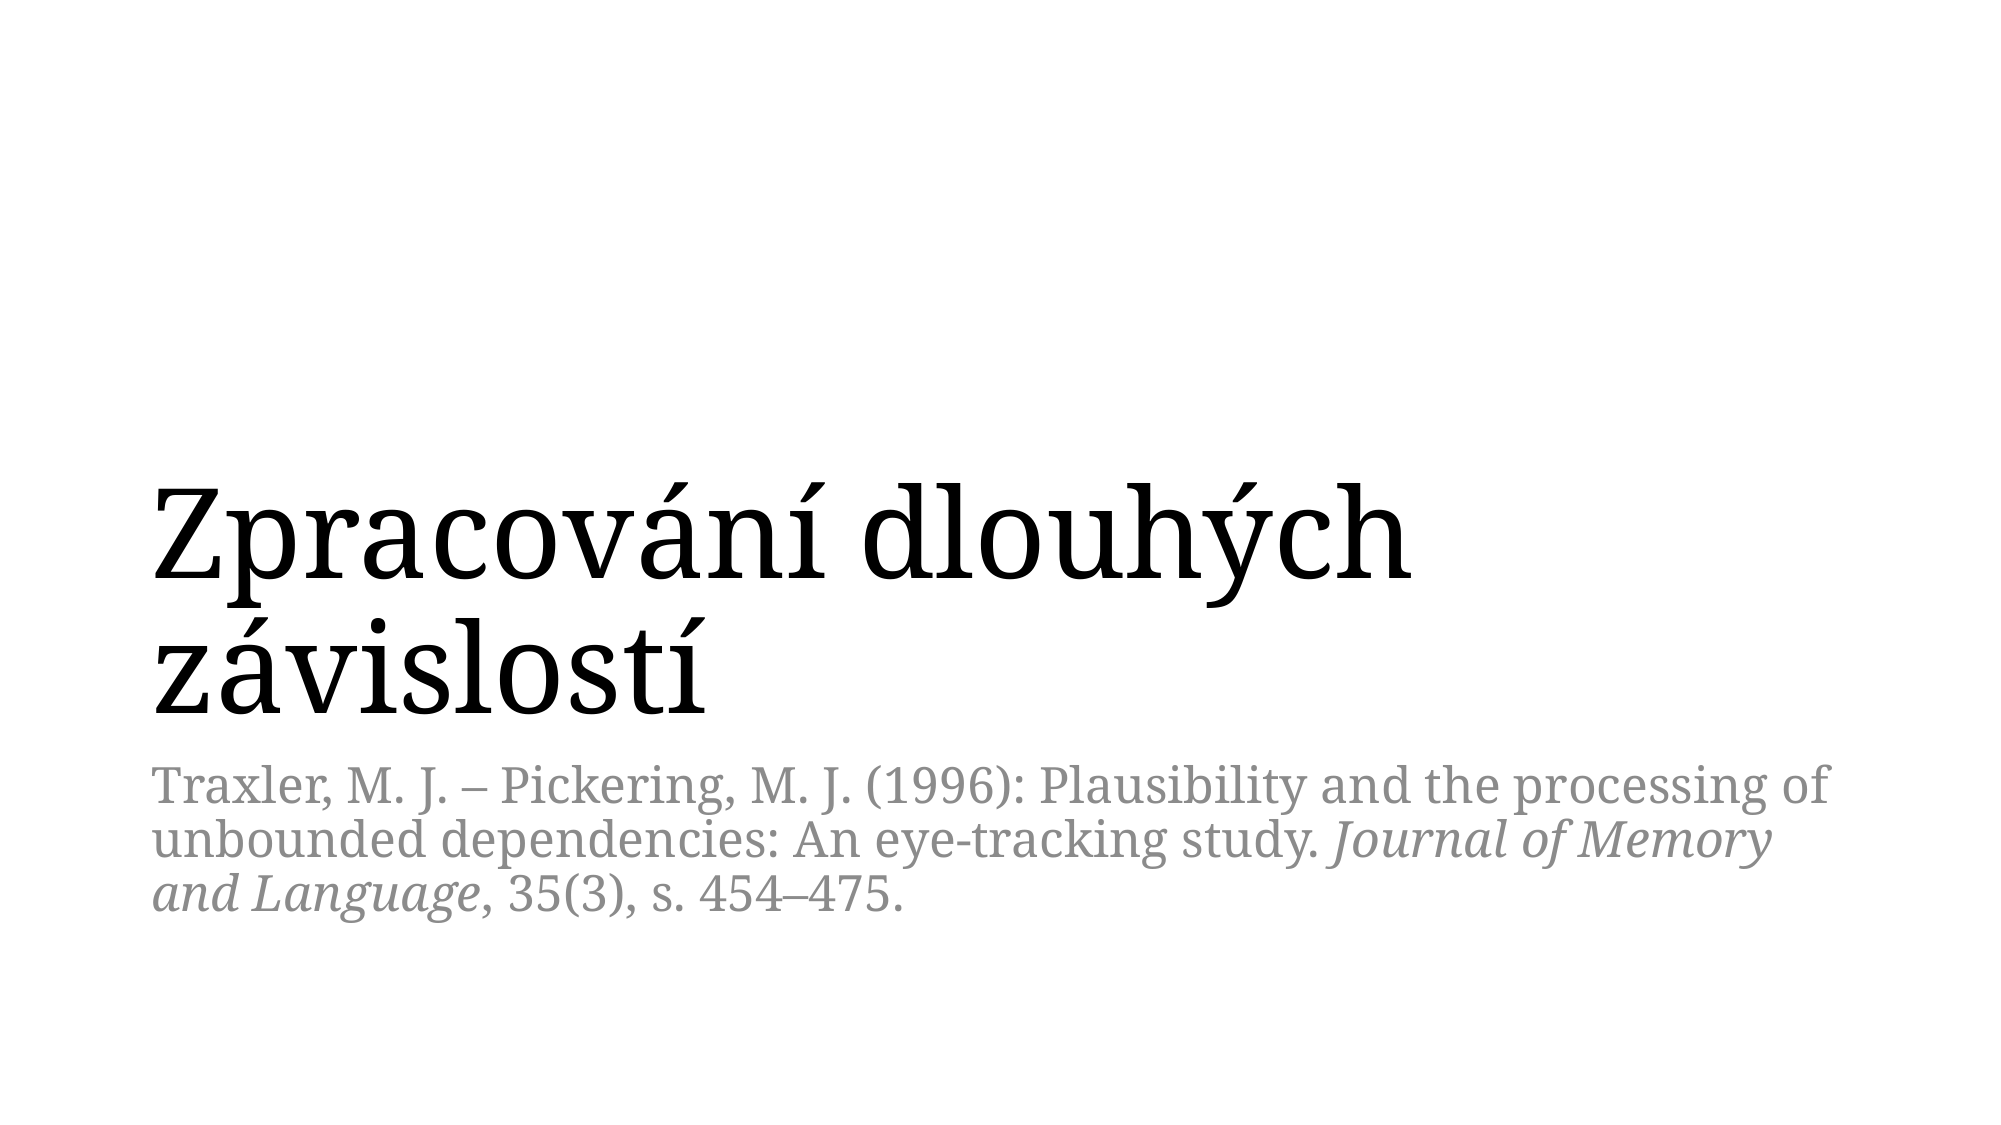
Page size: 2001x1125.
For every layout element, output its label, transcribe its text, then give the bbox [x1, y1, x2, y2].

title Zpracování dlouhých závislostí [136, 280, 1862, 749]
list Traxler, M. J. – Pickering, M. J. (1996): Plausibility and the processing of unbounded dependencies: An eye-tracking study. Journal of Memory and Language, 35(3), s. 454–475. [136, 752, 1862, 999]
